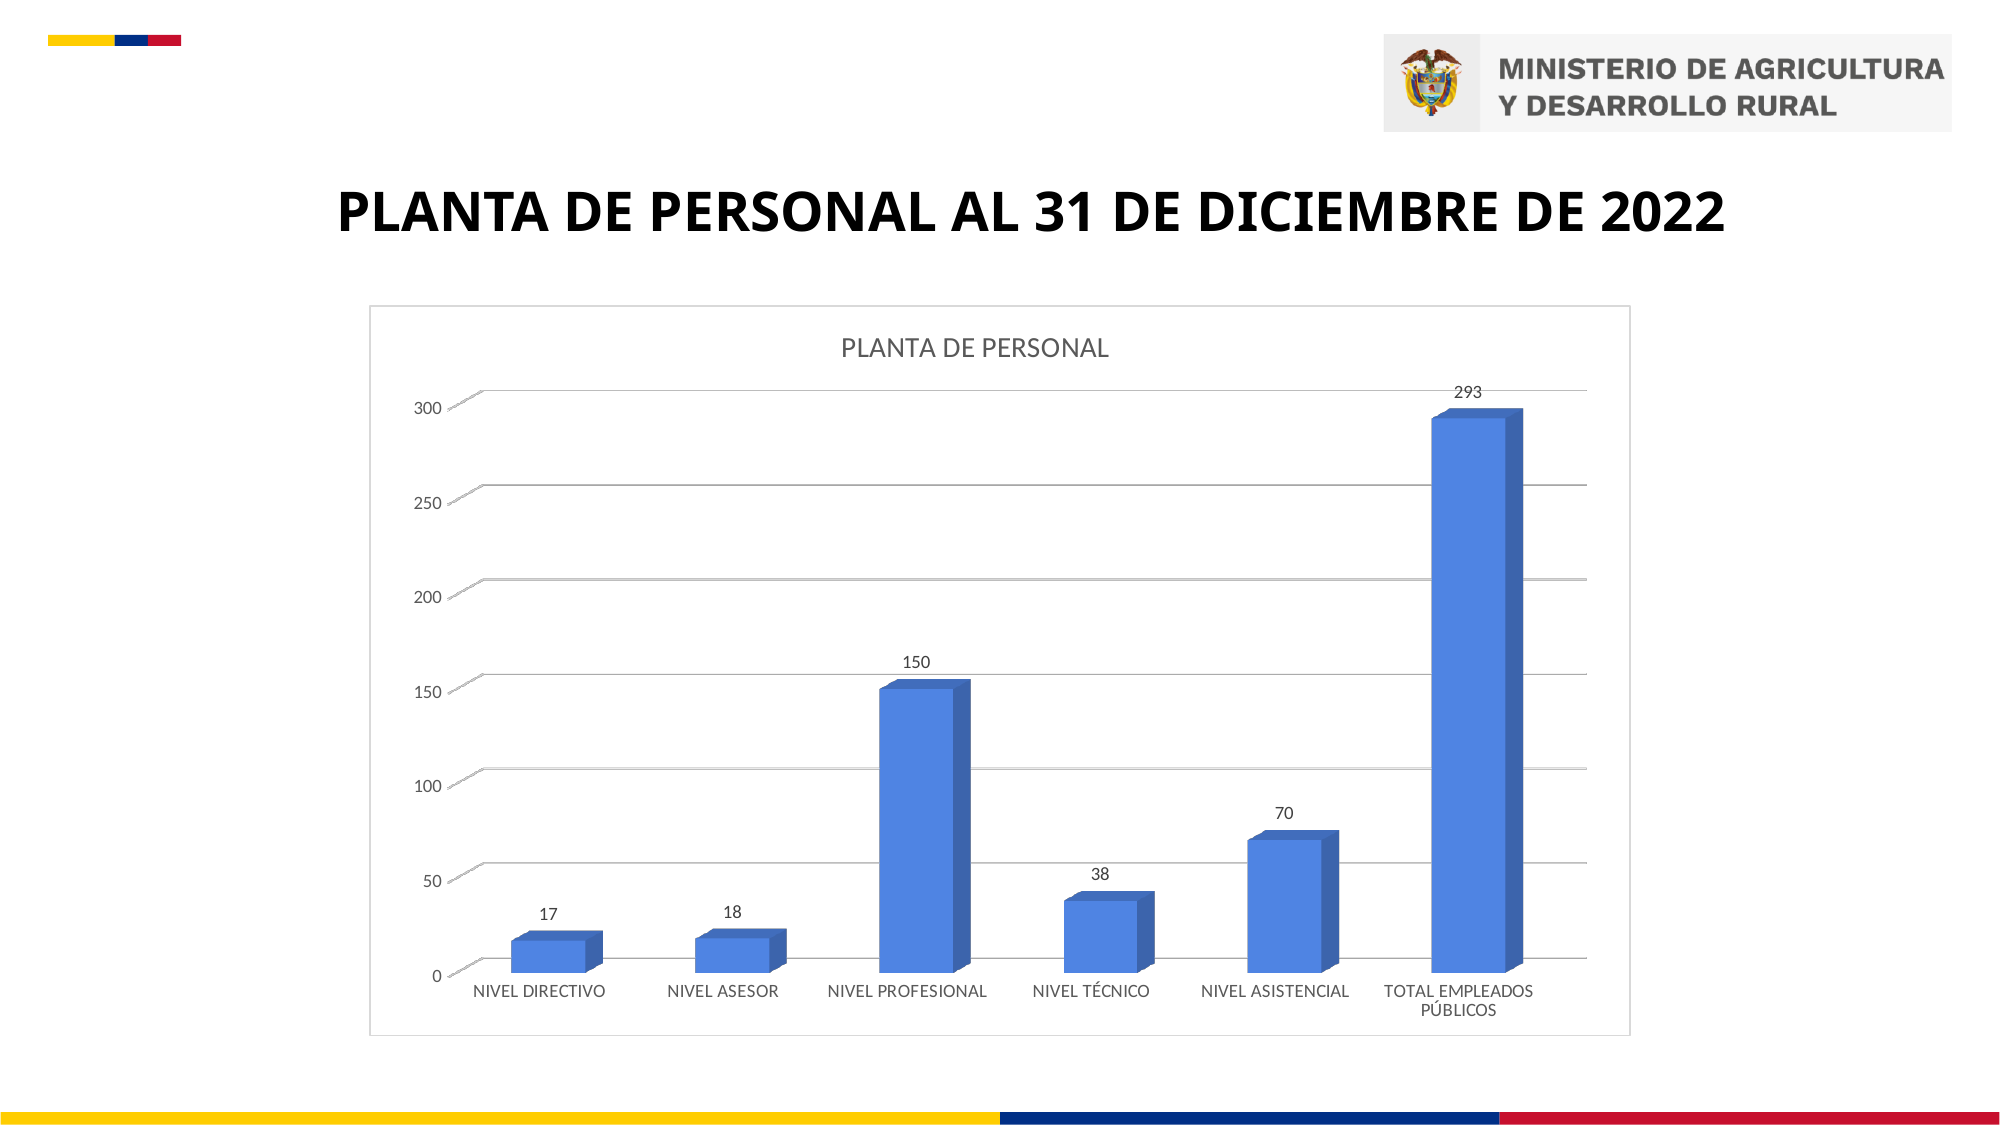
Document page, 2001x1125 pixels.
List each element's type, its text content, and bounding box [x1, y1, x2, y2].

chart [369, 305, 1631, 1037]
text_box PLANTA DE PERSONAL AL 31 DE DICIEMBRE DE 2022 [216, 169, 1846, 250]
text_box [1383, 34, 1952, 132]
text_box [48, 34, 182, 46]
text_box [0, 1112, 2000, 1125]
